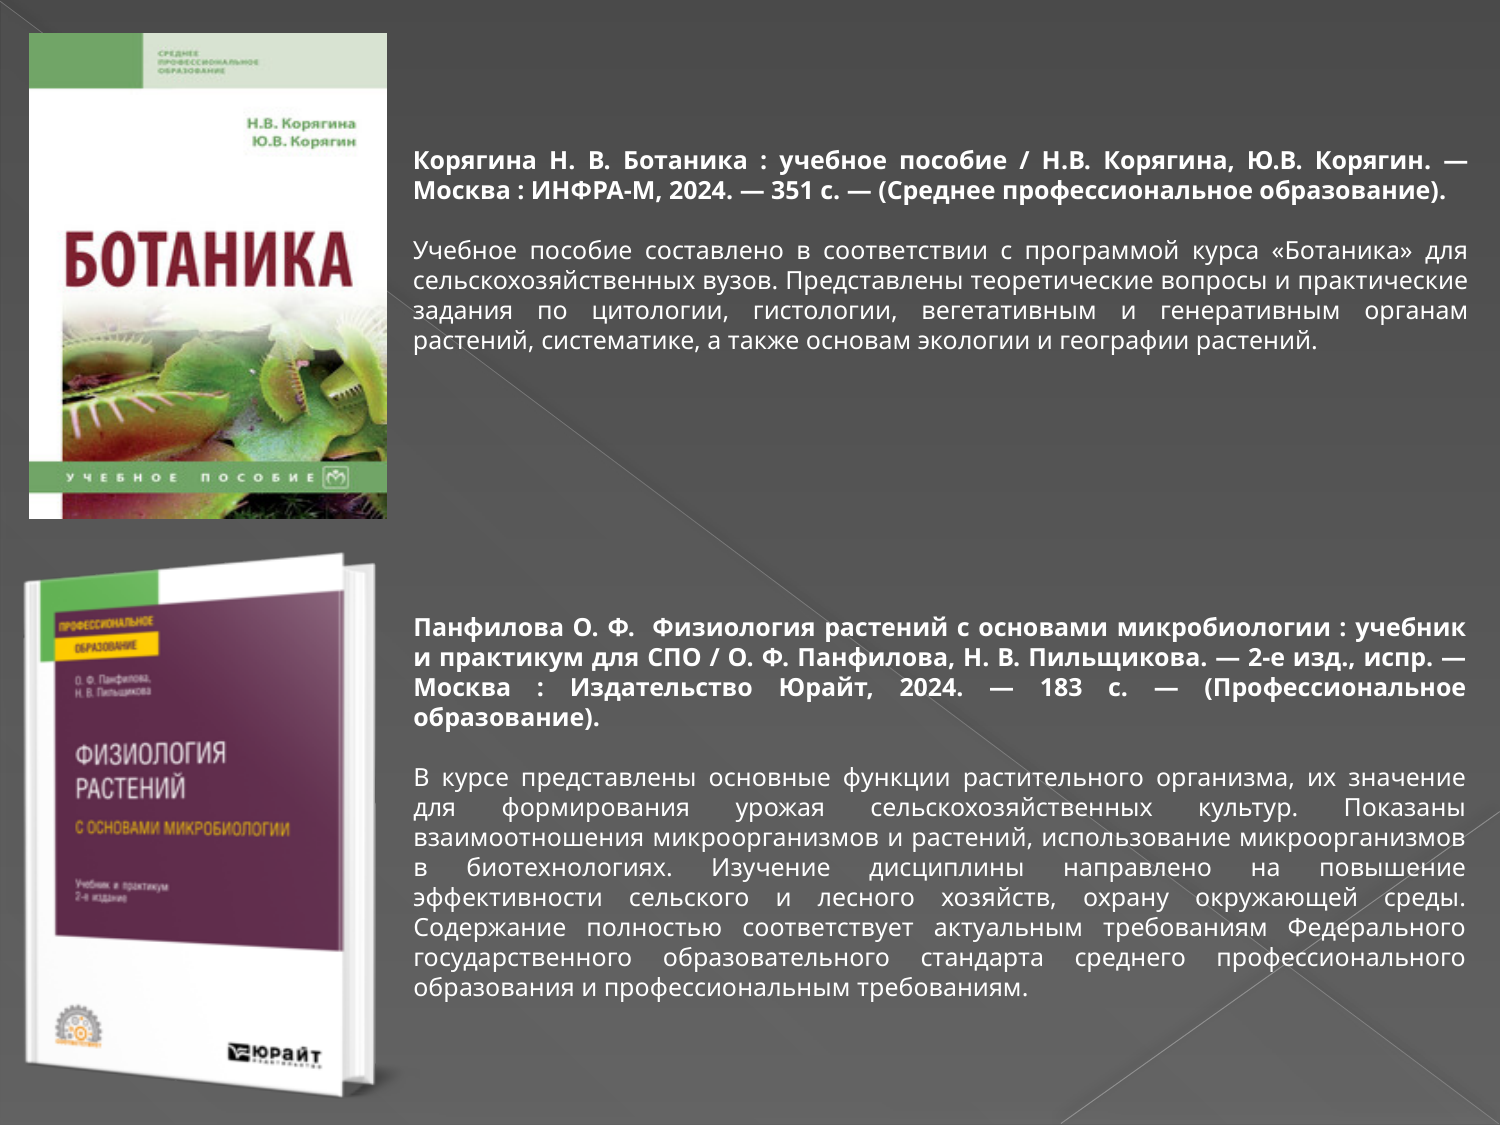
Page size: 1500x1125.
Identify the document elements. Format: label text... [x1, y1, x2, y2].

text_box Панфилова О. Ф. Физиология растений с основами микробиологии : учебник и практикум для СПО / О. Ф. Панфилова, Н. В. Пильщикова. — 2-е изд., испр. — Москва : Издательство Юрайт, 2024. — 183 с. — (Профессиональное образование). В курсе представлены основные функции растительного организма, их значение для формирования урожая сельскохозяйственных культур. Показаны взаимоотношения микроорганизмов и растений, использование микроорганизмов в биотехнологиях. Изучение дисциплины направлено на повышение эффективности сельского и лесного хозяйств, охрану окружающей среды. Содержание полностью соответствует актуальным требованиям Федерального государственного образовательного стандарта среднего профессионального образования и профессиональным требованиям. [424, 604, 1483, 1009]
picture [0, 33, 420, 1125]
text_box Корягина Н. В. Ботаника : учебное пособие / Н.В. Корягина, Ю.В. Корягин. — Москва : ИНФРА-М, 2024. — 351 с. — (Среднее профессиональное образование). Учебное пособие составлено в соответствии с программой курса «Ботаника» для сельскохозяйственных вузов. Представлены теоретические вопросы и практические задания по цитологии, гистологии, вегетативным и генеративным органам растений, систематике, а также основам экологии и географии растений. [398, 137, 1485, 362]
